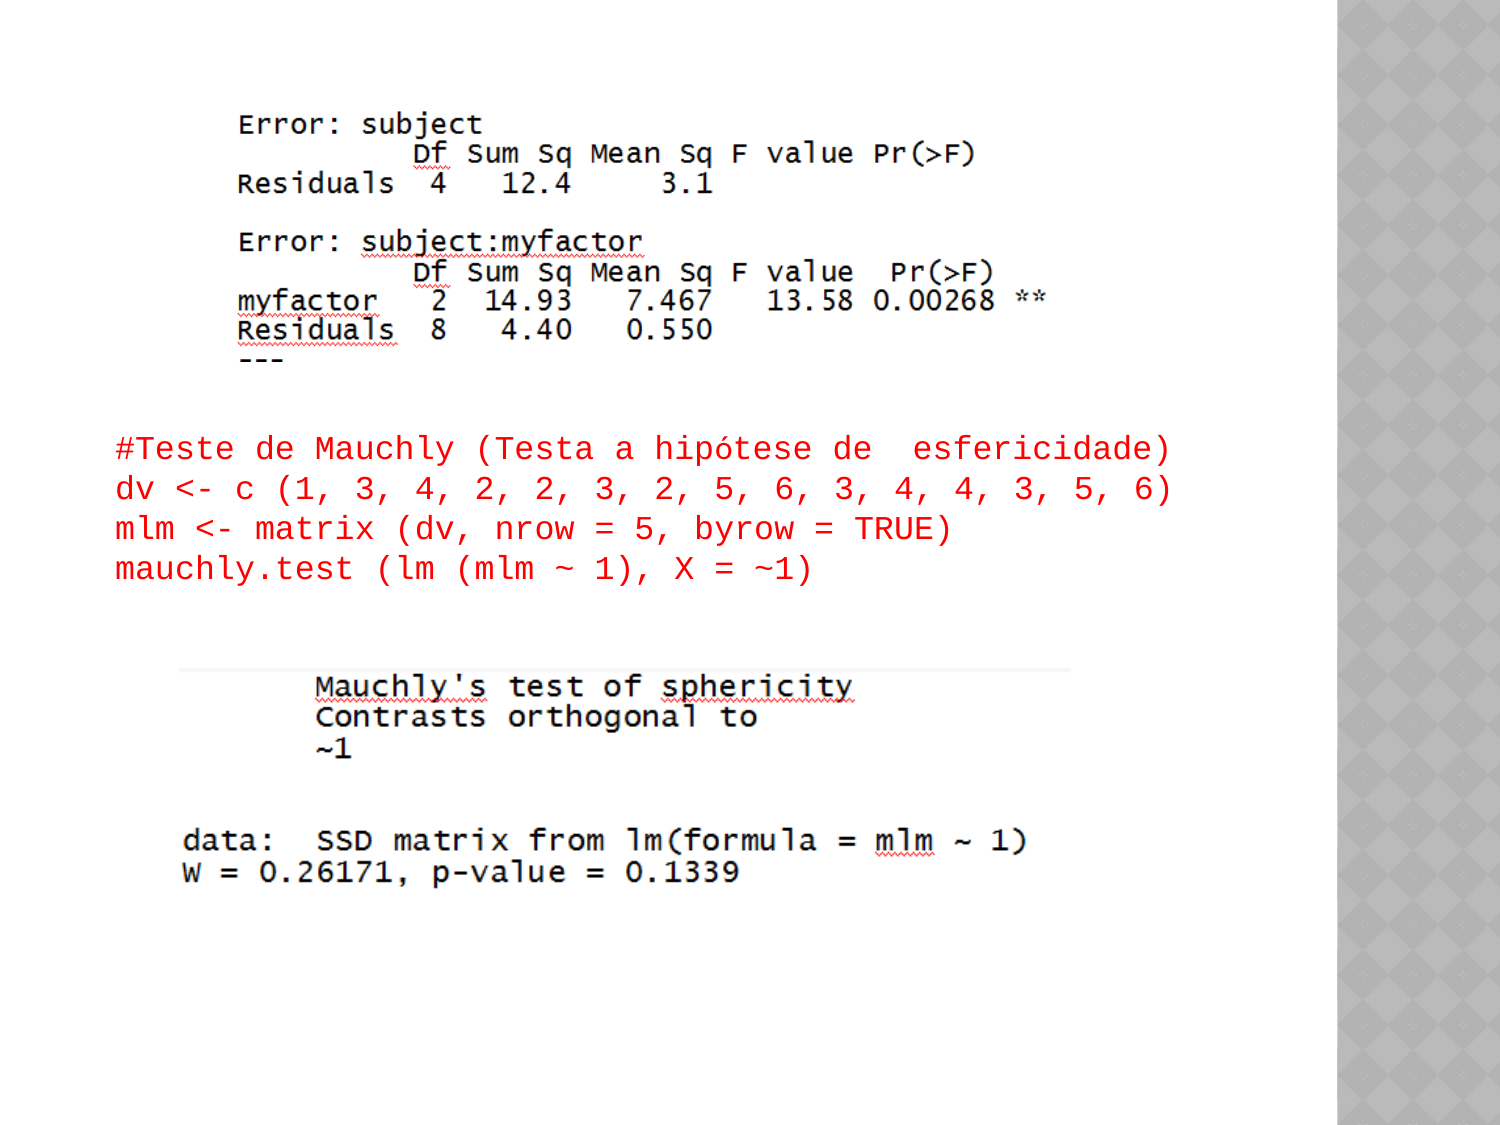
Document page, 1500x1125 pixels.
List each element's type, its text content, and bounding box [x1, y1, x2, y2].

text_box #Teste de Mauchly (Testa a hipótese de esfericidade) dv <- c (1, 3, 4, 2, 2, 3, 2, 5, 6, 3, 4, 4, 3, 5, 6) mlm <- matrix (dv, nrow = 5, byrow = TRUE) mauchly.test (lm (mlm ~ 1), X = ~1) [100, 418, 1247, 594]
picture [158, 668, 1071, 906]
picture [229, 101, 1092, 362]
